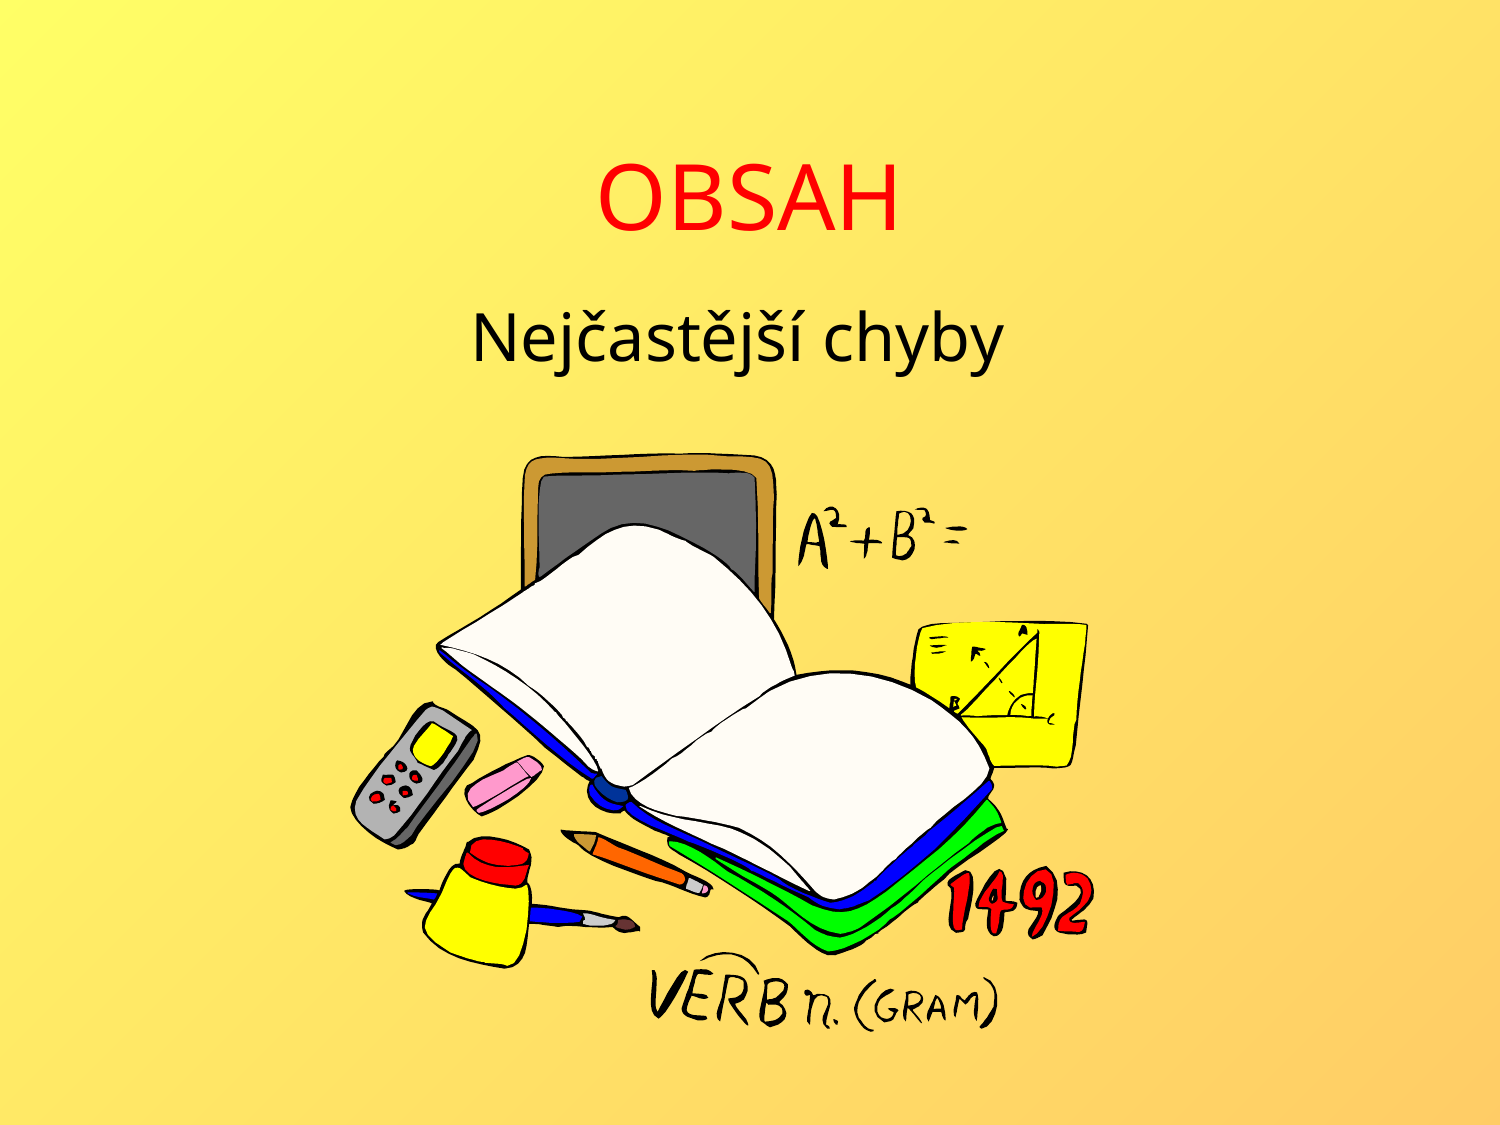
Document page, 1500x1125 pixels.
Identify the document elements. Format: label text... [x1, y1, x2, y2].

subtitle Nejčastější chyby [212, 287, 1263, 388]
title OBSAH [112, 99, 1388, 288]
picture [349, 437, 1117, 1032]
